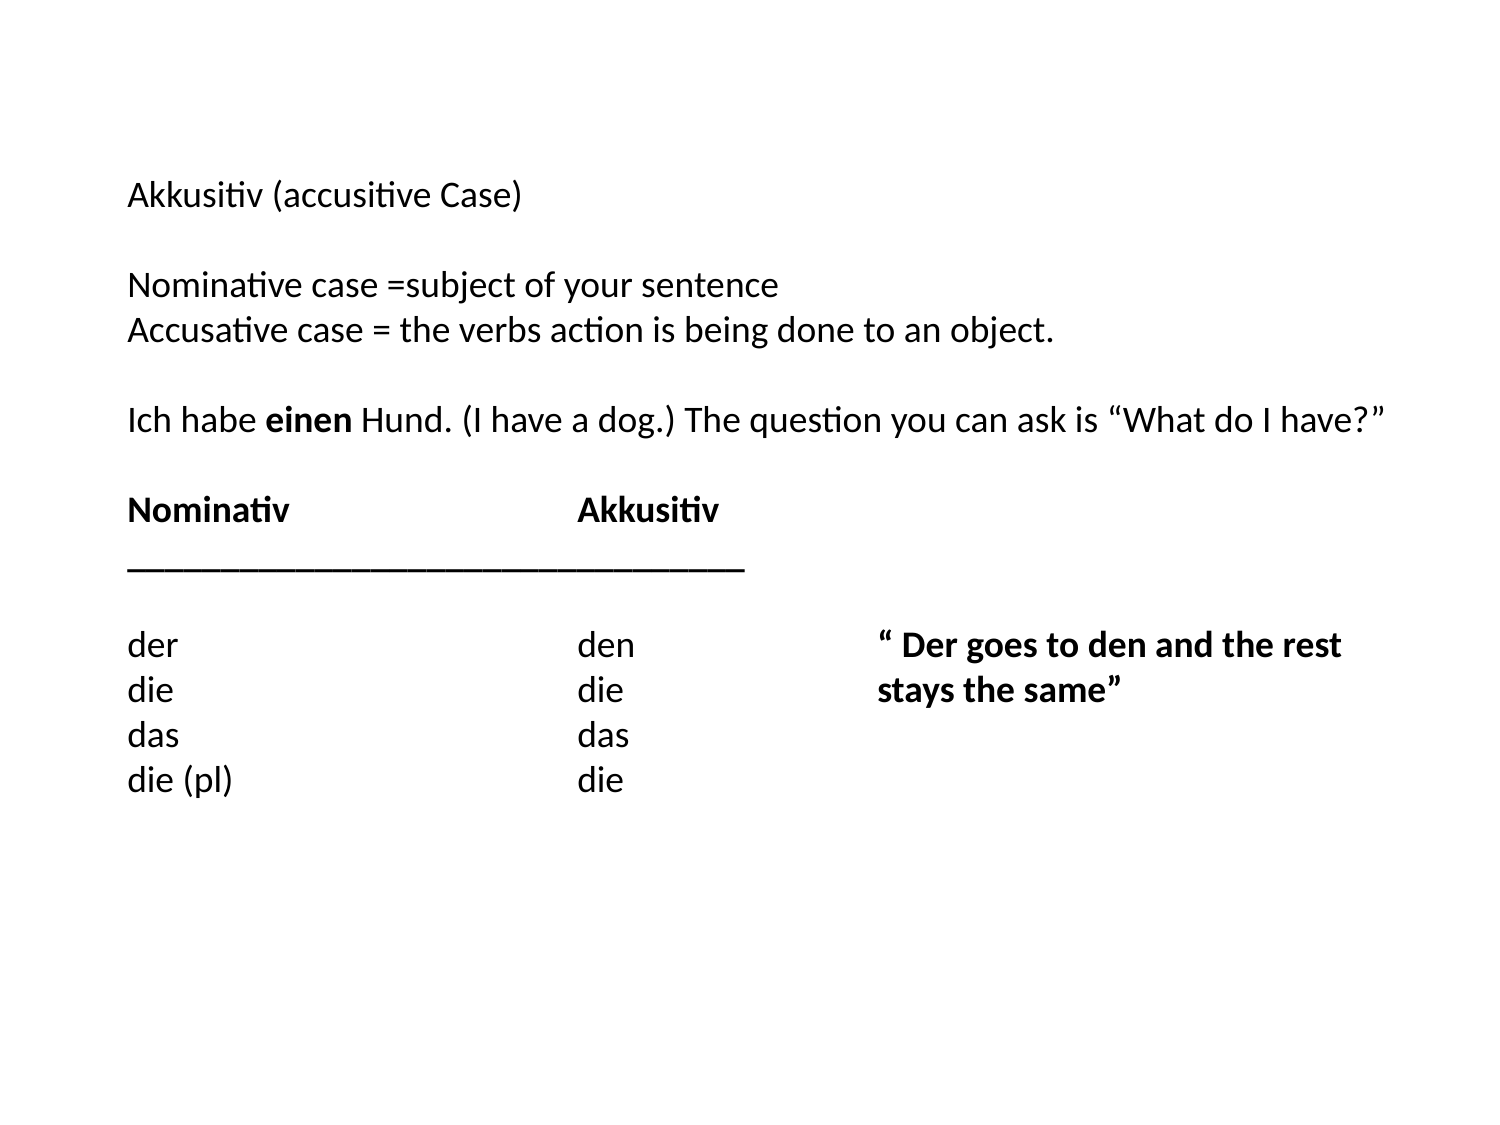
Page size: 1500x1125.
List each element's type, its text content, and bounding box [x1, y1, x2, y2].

text_box Akkusitiv (accusitive Case) Nominative case =subject of your sentence Accusative case = the verbs action is being done to an object. Ich habe einen Hund. (I have a dog.) The question you can ask is “What do I have?” Nominativ Akkusitiv _________________________________ der den “ Der goes to den and the rest die die stays the same” das das die (pl) die [112, 162, 1413, 808]
